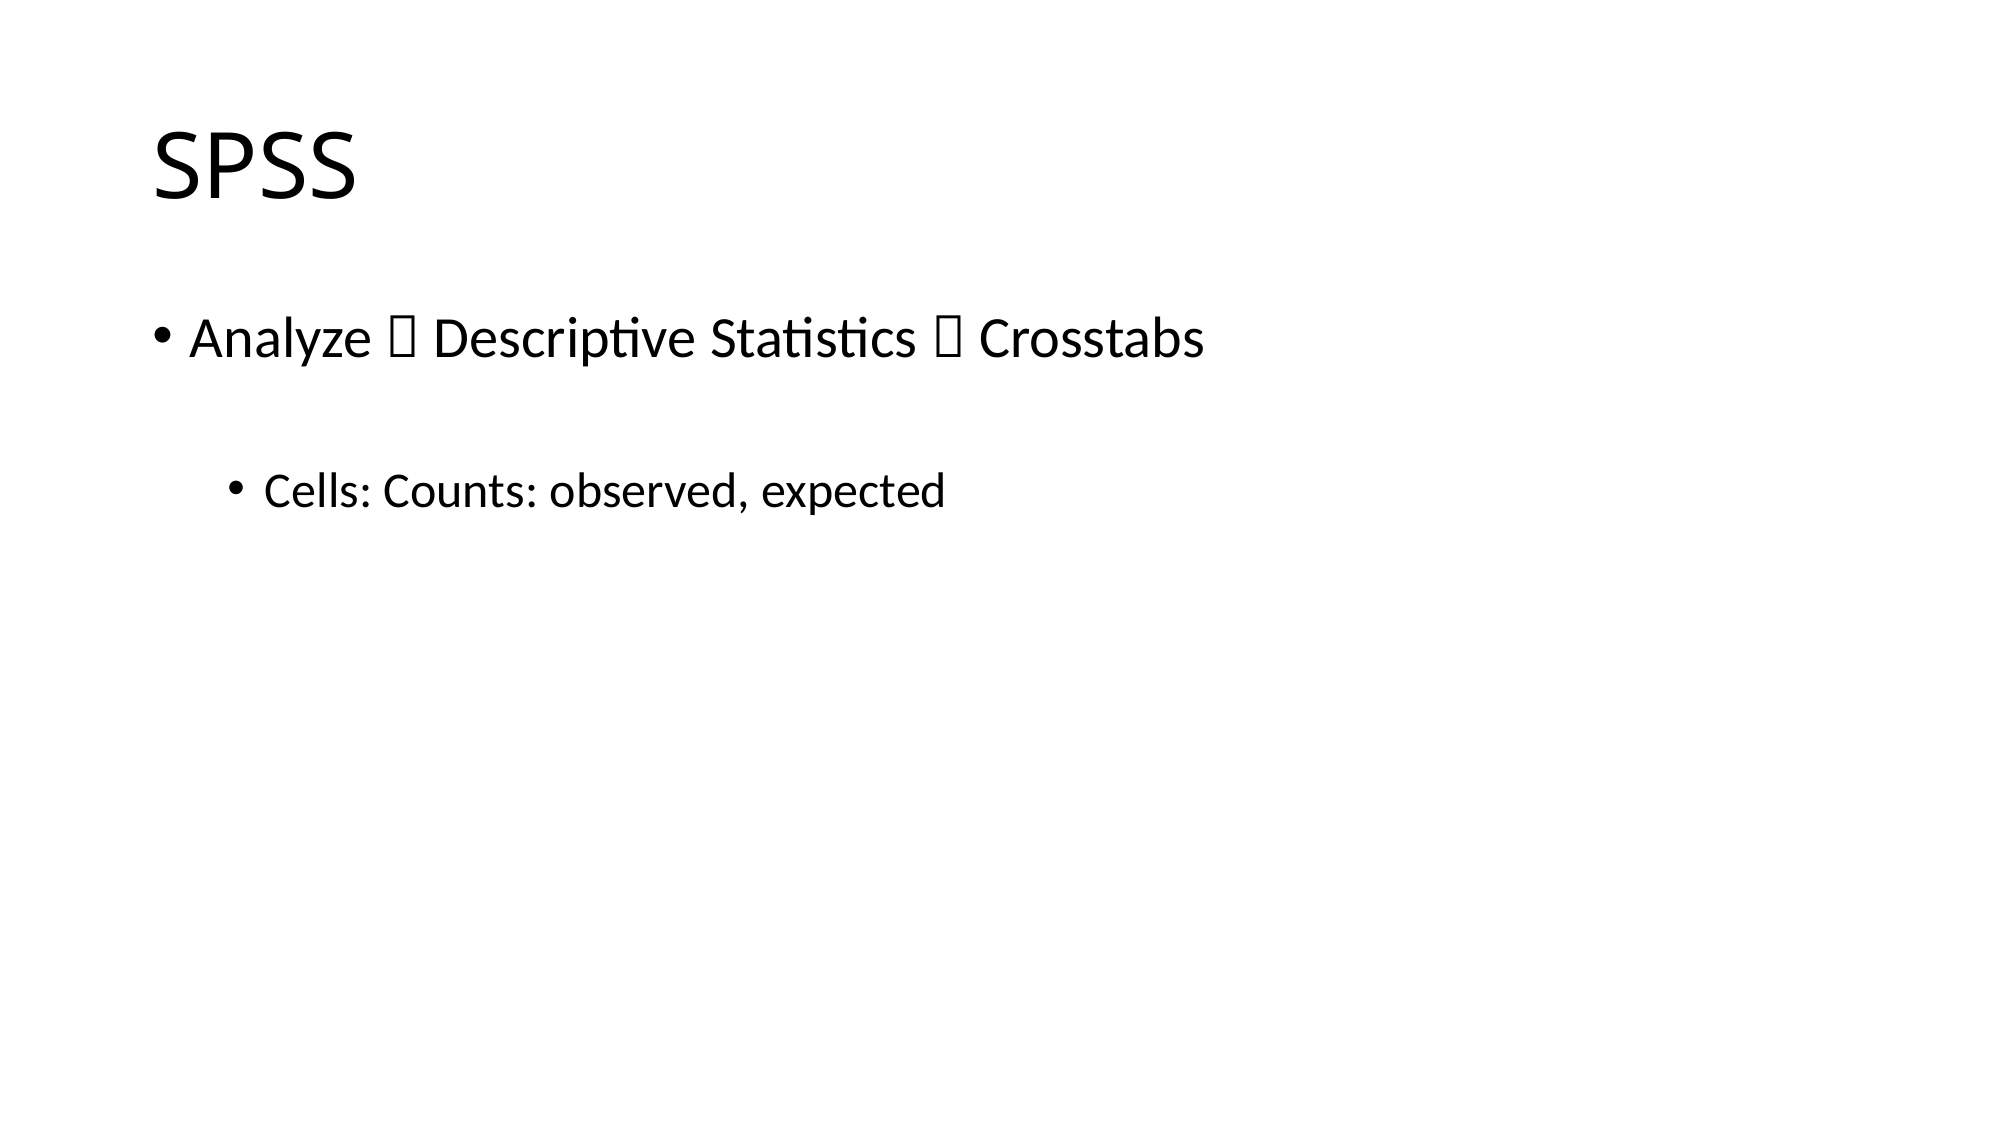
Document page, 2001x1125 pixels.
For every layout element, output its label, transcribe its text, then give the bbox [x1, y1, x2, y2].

list Analyze  Descriptive Statistics  Crosstabs Cells: Counts: observed, expected [137, 299, 1863, 1014]
title SPSS [137, 59, 1863, 278]
